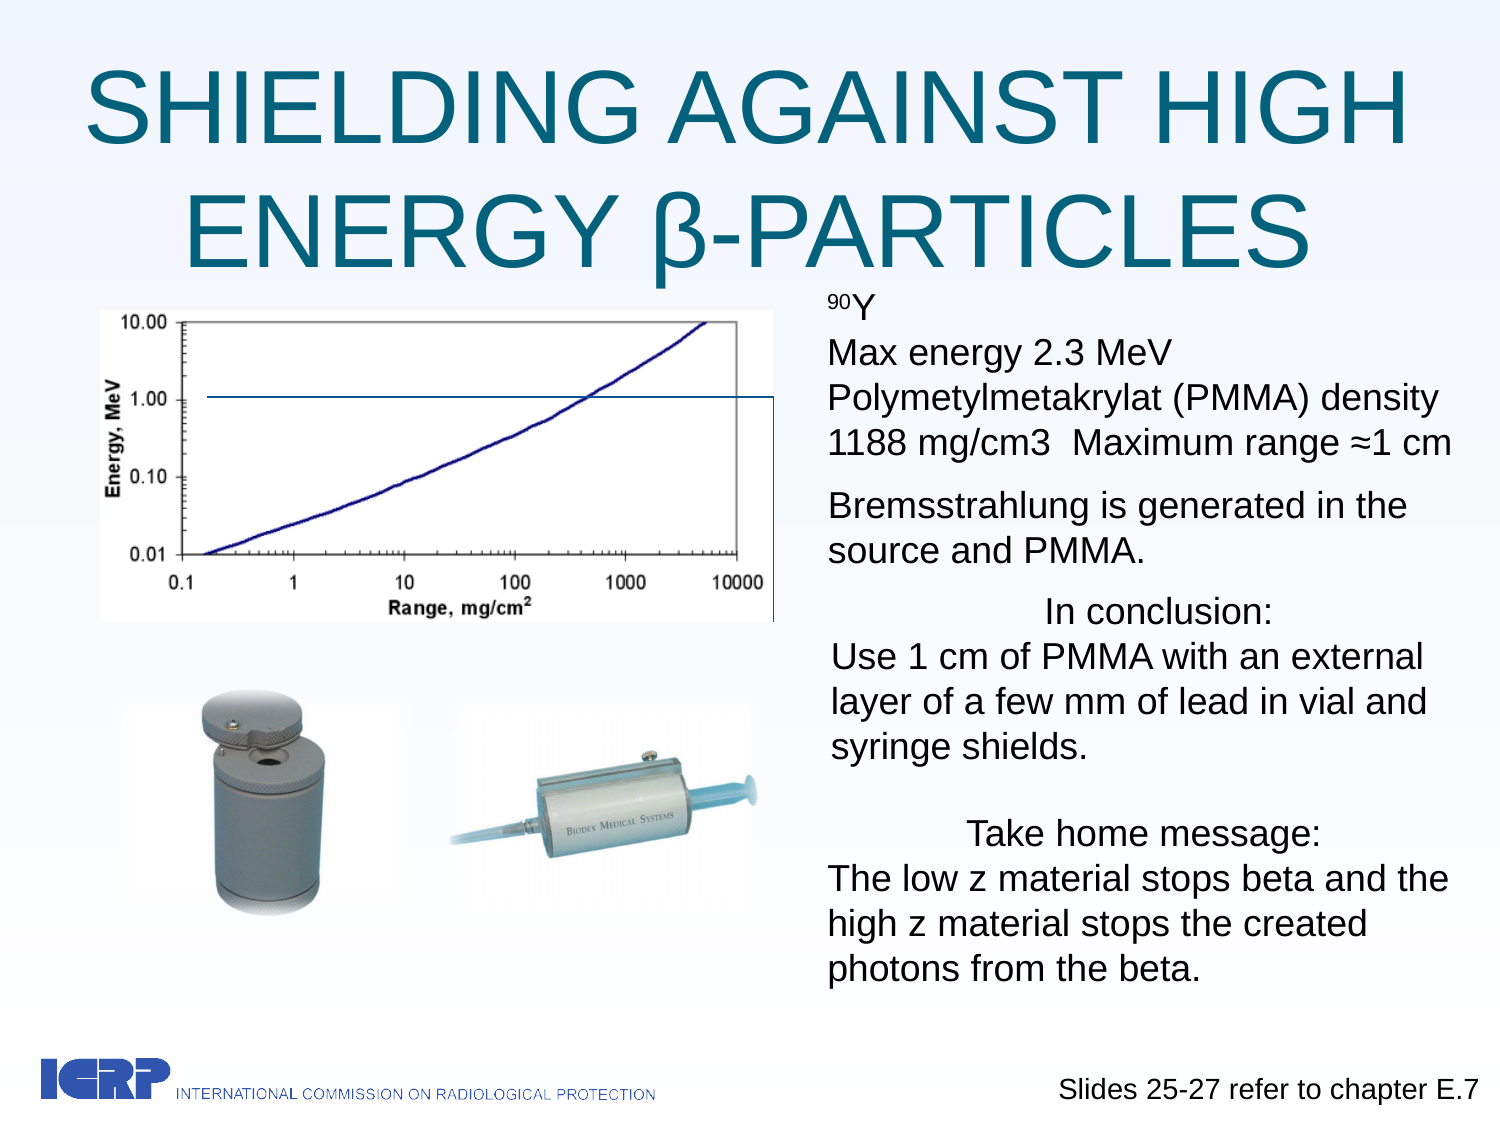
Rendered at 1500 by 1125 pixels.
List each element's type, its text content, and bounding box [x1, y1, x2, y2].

text_box Take home message: The low z material stops beta and the high z material stops the created photons from the beta. [812, 801, 1476, 997]
text_box Slides 25-27 refer to chapter E.7 [981, 1062, 1496, 1104]
picture [436, 681, 774, 935]
picture [100, 681, 426, 926]
picture [100, 310, 774, 622]
text_box Bremsstrahlung is generated in the source and PMMA. [813, 473, 1500, 579]
picture [37, 1052, 663, 1105]
text_box 90Y Max energy 2.3 MeV Polymetylmetakrylat (PMMA) density 1188 mg/cm3 Maximum range ≈1 cm [812, 275, 1493, 471]
title SHIELDING AGAINST HIGH ENERGY β-PARTICLES [17, 66, 1479, 254]
text_box In conclusion: Use 1 cm of PMMA with an external layer of a few mm of lead in vial and syringe shields. [816, 579, 1500, 775]
